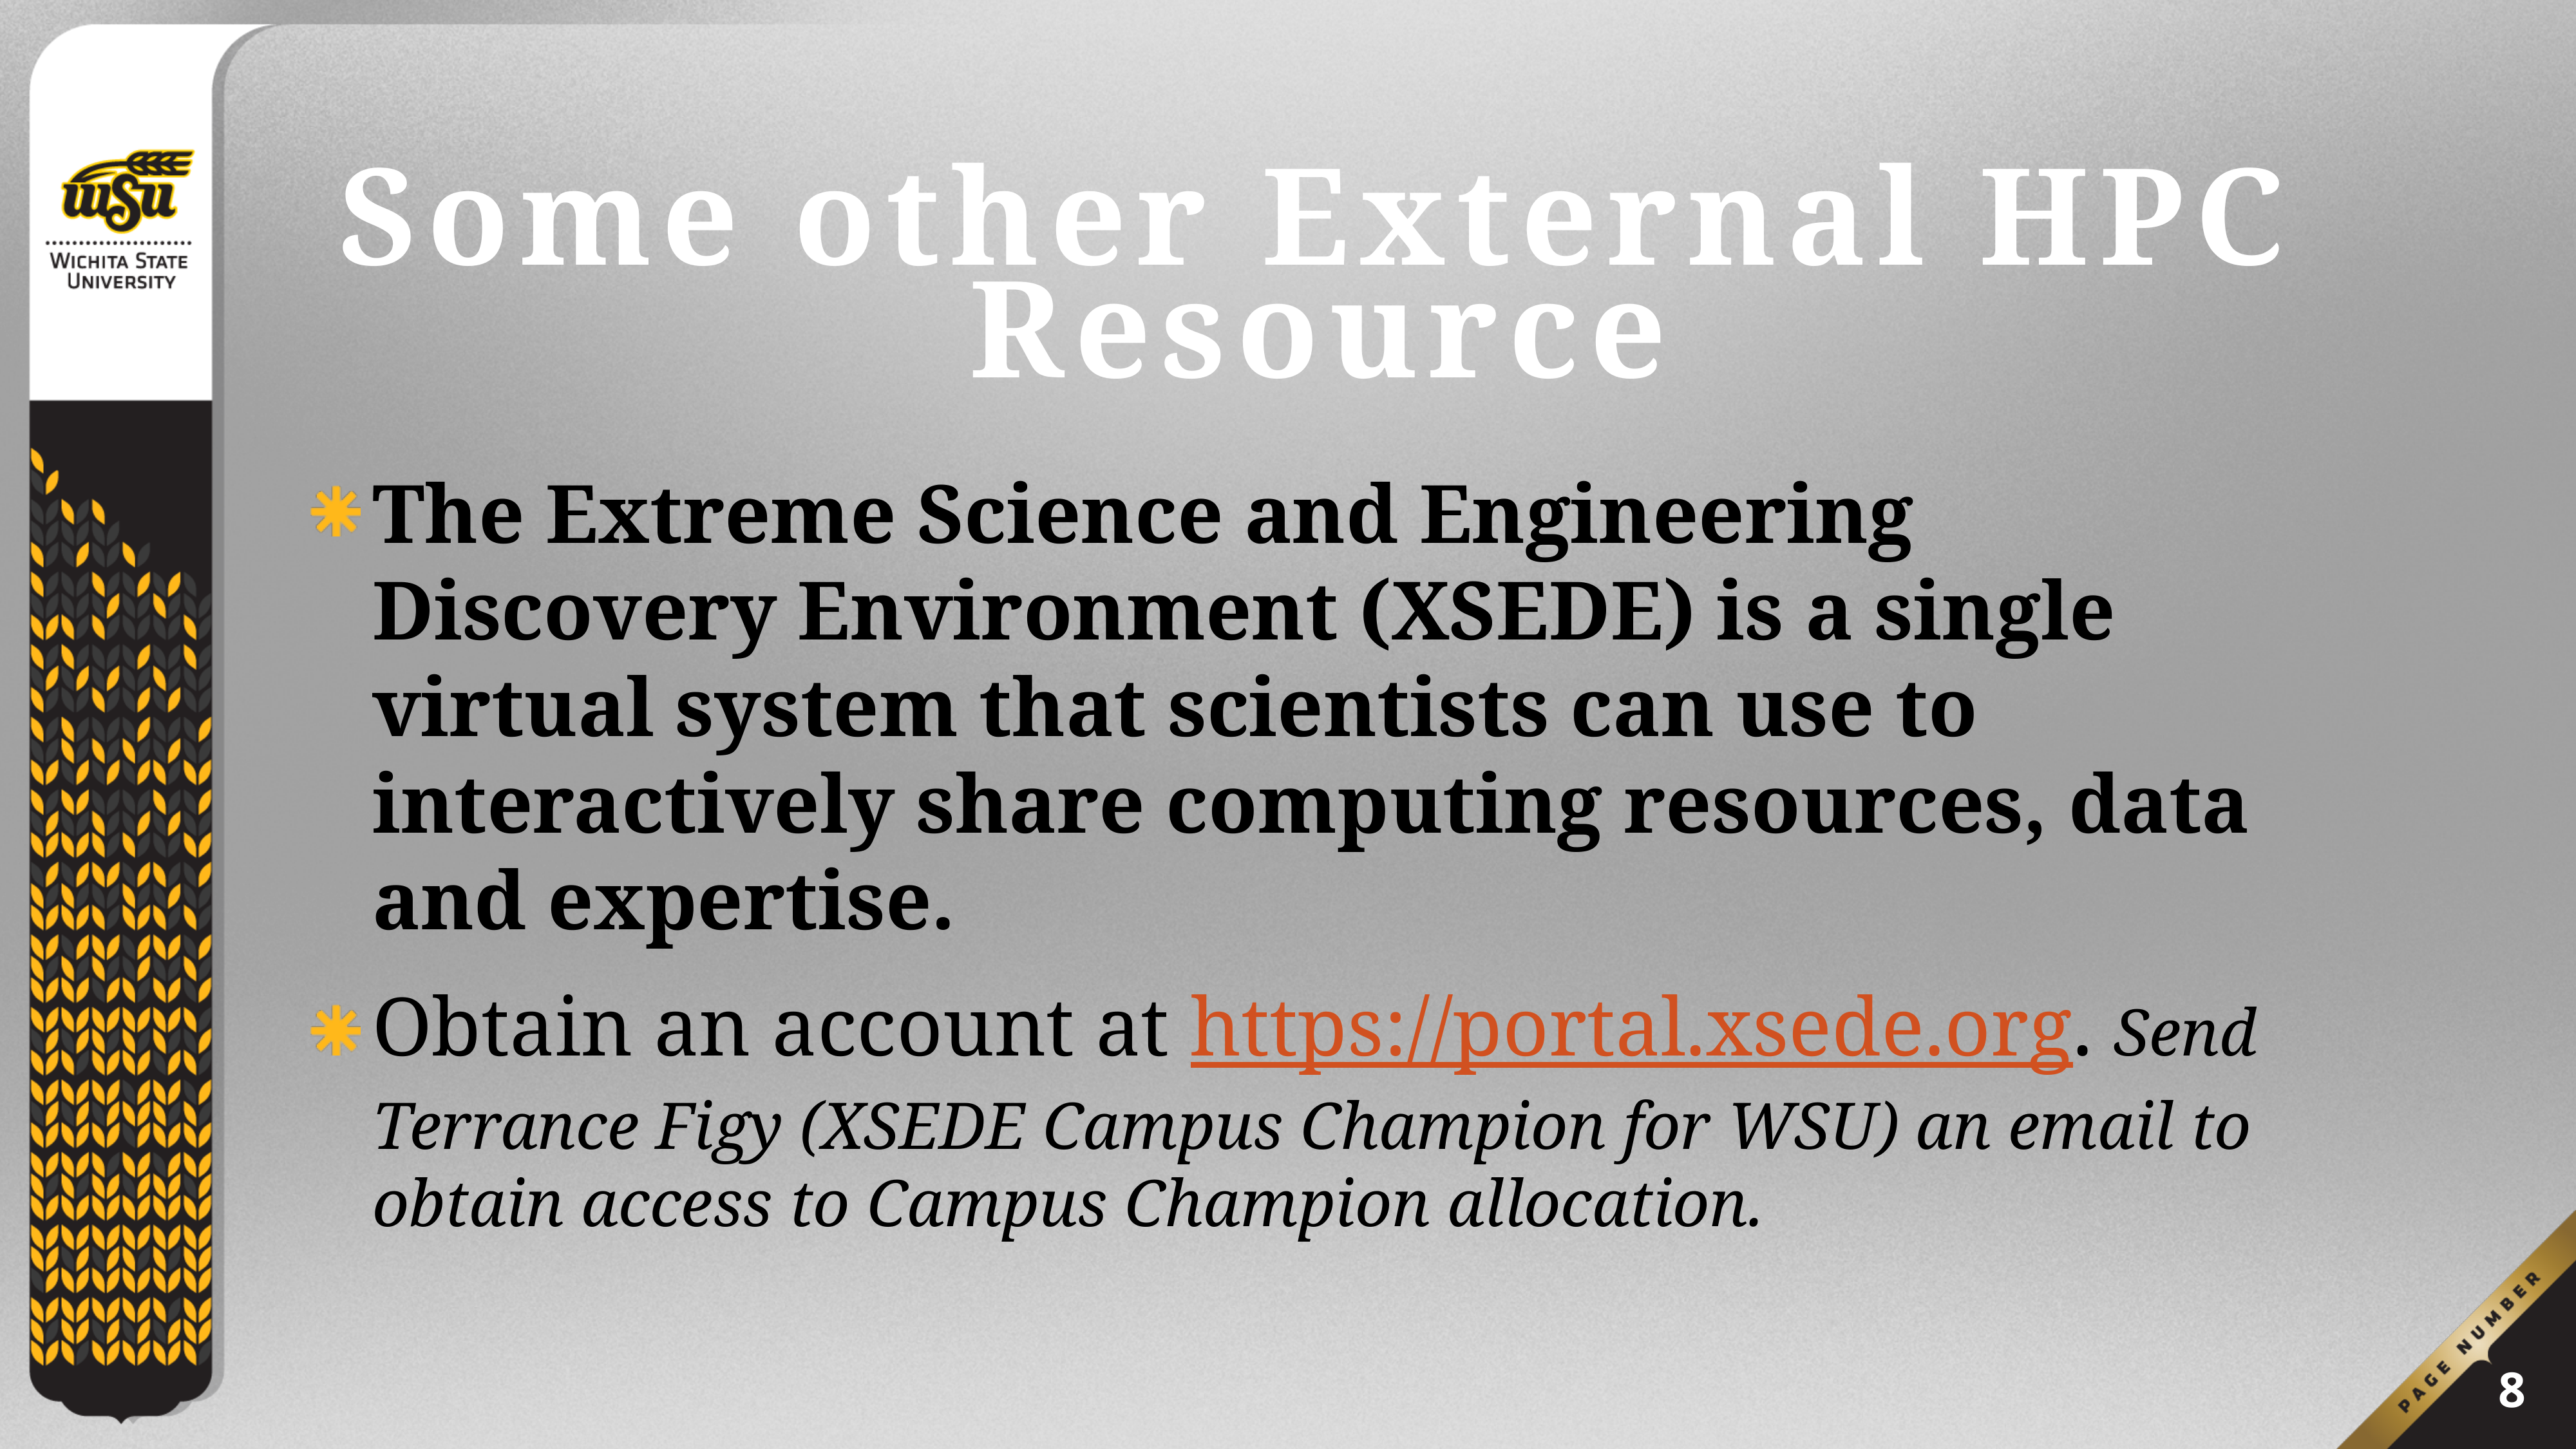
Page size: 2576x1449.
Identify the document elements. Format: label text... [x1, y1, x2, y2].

picture [0, 0, 2576, 1449]
title Some other External HPC Resource [296, 100, 2341, 405]
list The Extreme Science and Engineering Discovery Environment (XSEDE) is a single virtual system that scientists can use to interactively share computing resources, data and expertise. Obtain an account at https://portal.xsede.org. Send Terrance Figy (XSEDE Campus Champion for WSU) an email to obtain access to Campus Champion allocation. [296, 457, 2341, 1356]
